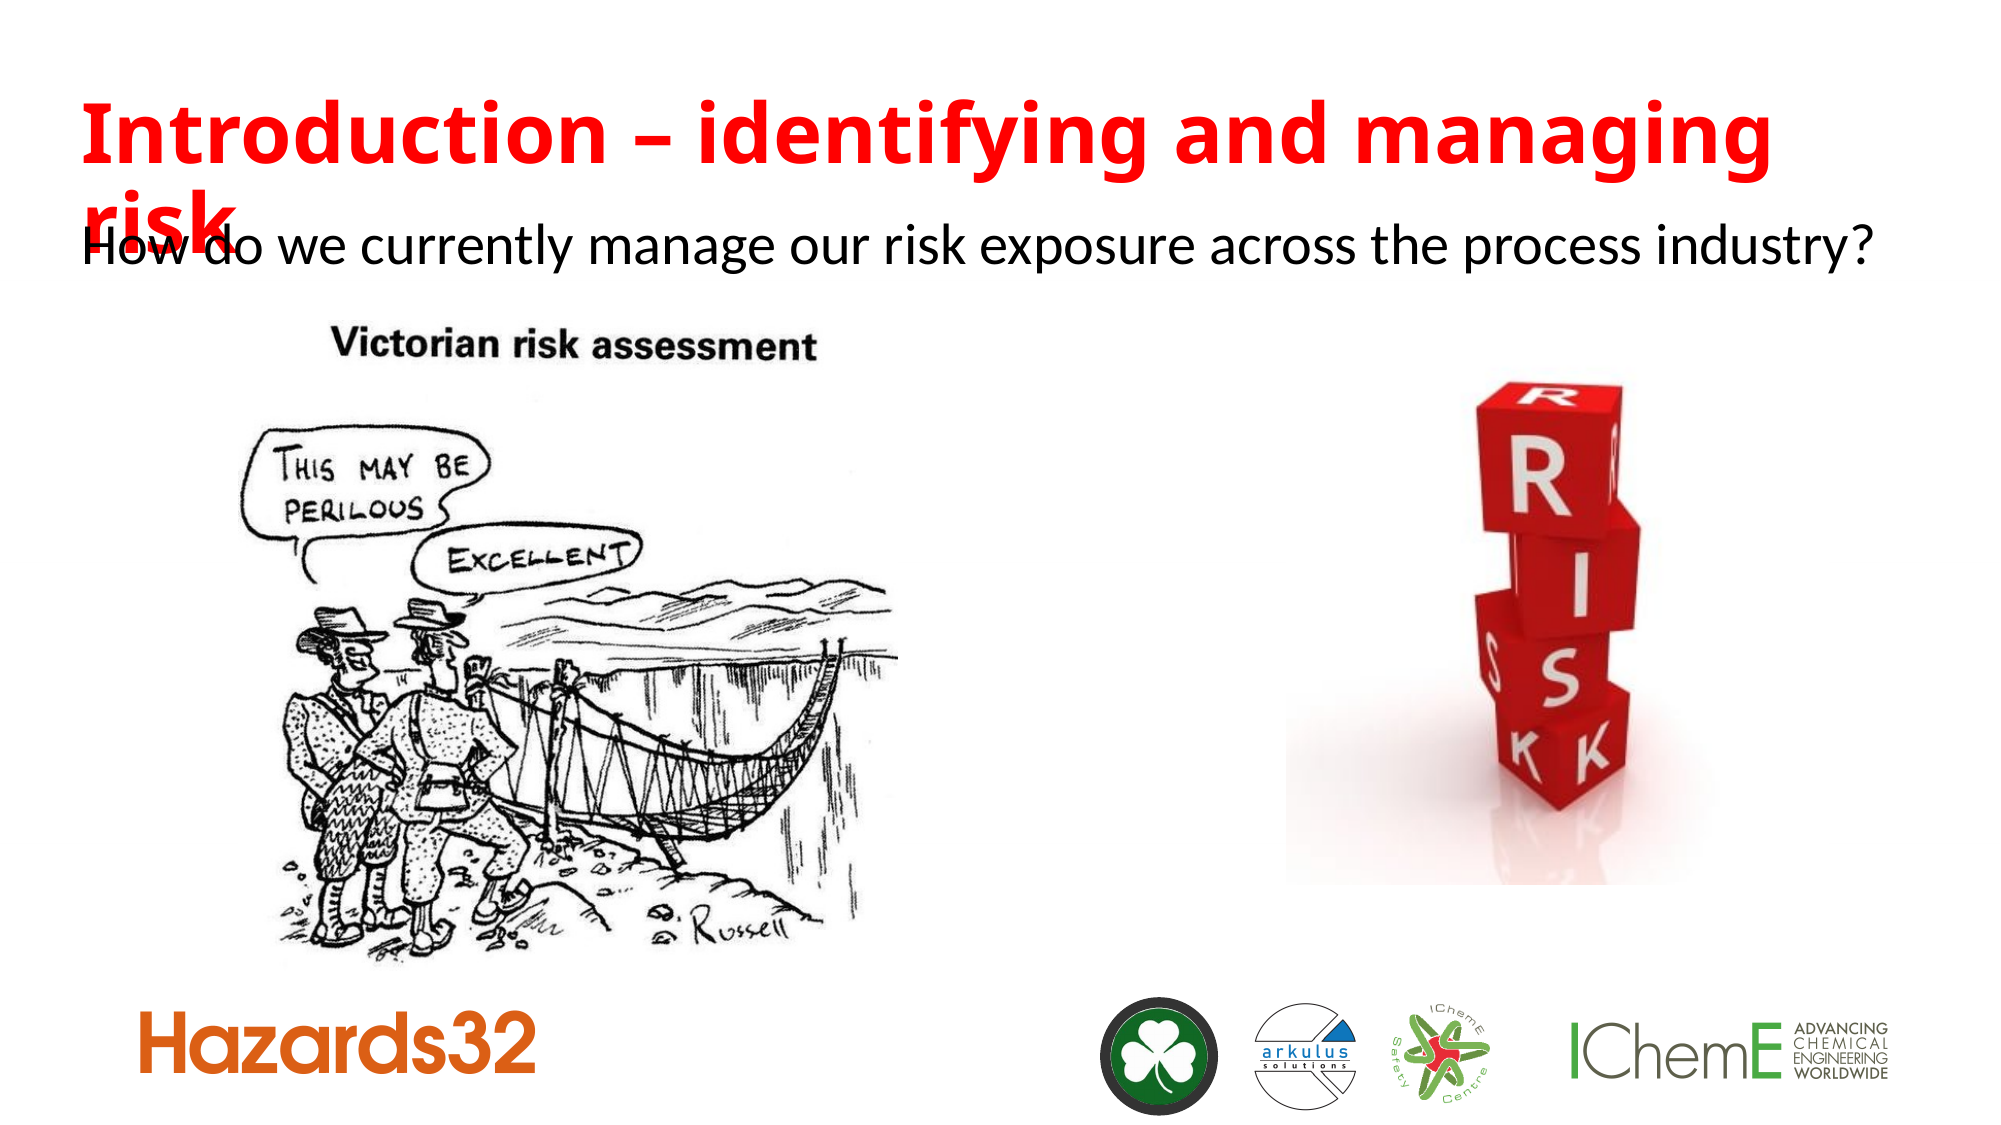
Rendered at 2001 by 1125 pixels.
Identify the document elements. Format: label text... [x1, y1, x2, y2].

picture [0, 0, 2000, 1125]
text_box Introduction – identifying and managing risk [66, 84, 1899, 207]
text_box How do we currently manage our risk exposure across the process industry? [66, 207, 1899, 370]
